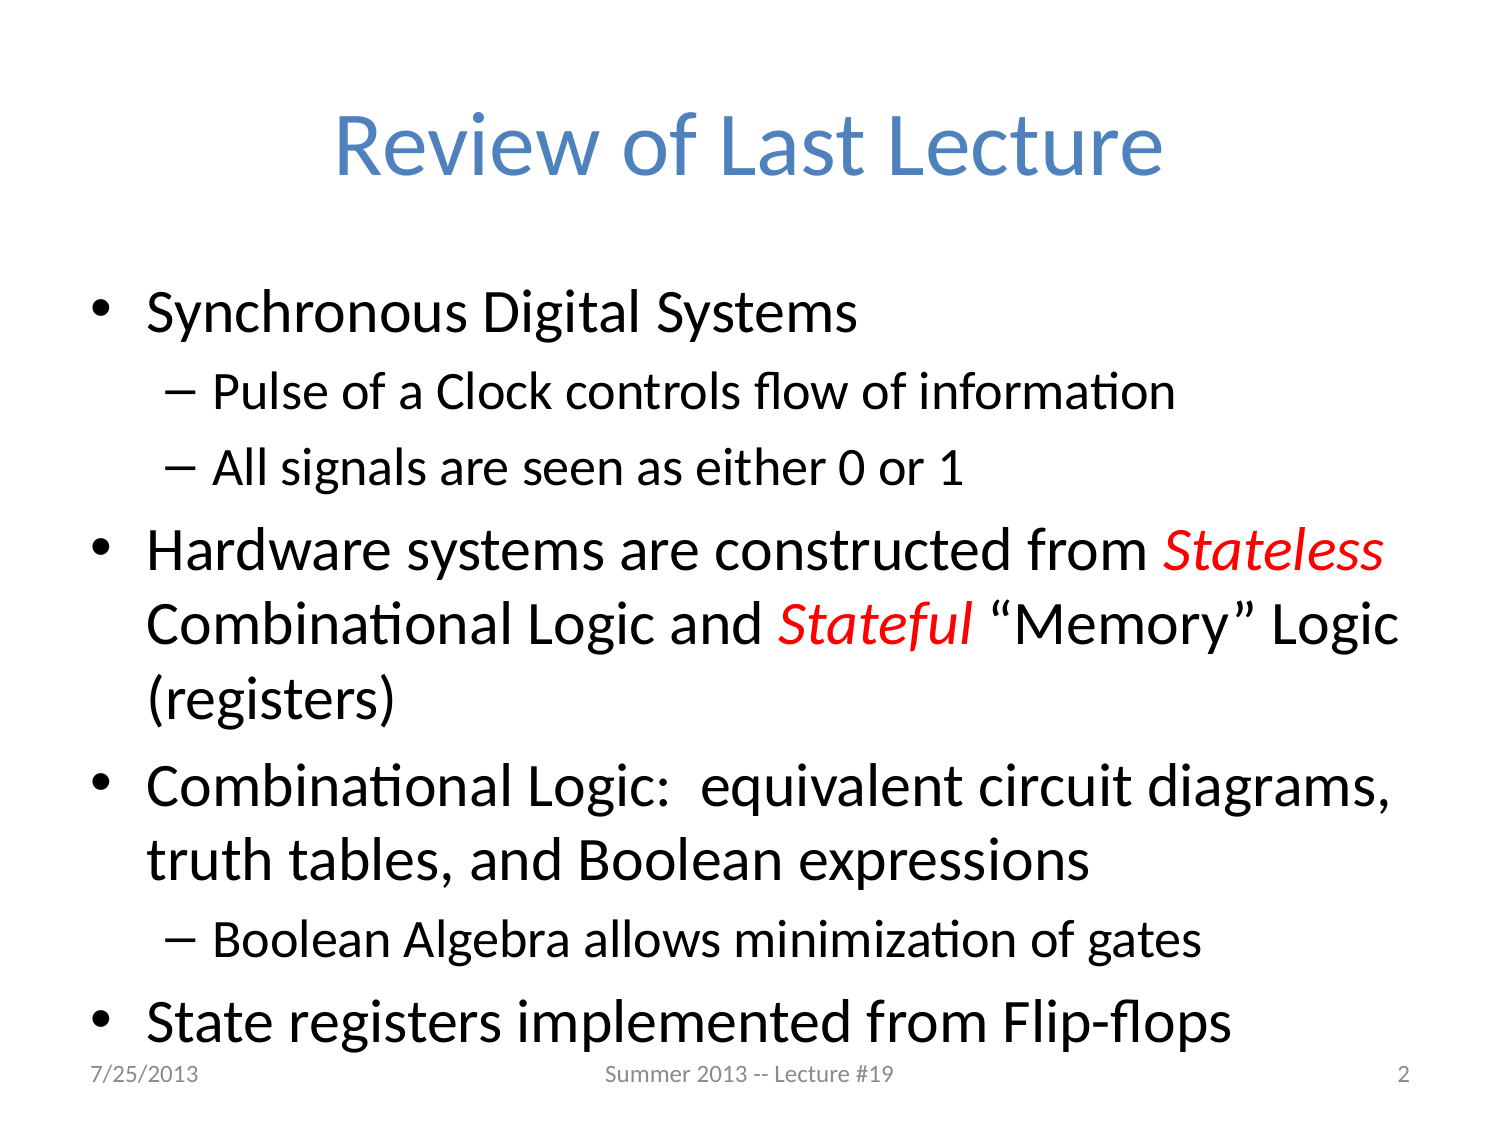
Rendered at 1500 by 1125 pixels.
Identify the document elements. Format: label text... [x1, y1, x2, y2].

list Synchronous Digital Systems Pulse of a Clock controls flow of information All signals are seen as either 0 or 1 Hardware systems are constructed from Stateless Combinational Logic and Stateful “Memory” Logic (registers) Combinational Logic: equivalent circuit diagrams, truth tables, and Boolean expressions Boolean Algebra allows minimization of gates State registers implemented from Flip-flops [75, 262, 1425, 1073]
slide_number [75, 1042, 425, 1103]
slide_number 2 [1074, 1042, 1425, 1103]
title Review of Last Lecture [75, 45, 1425, 233]
footer Summer 2013 -- Lecture #19 [512, 1042, 988, 1103]
